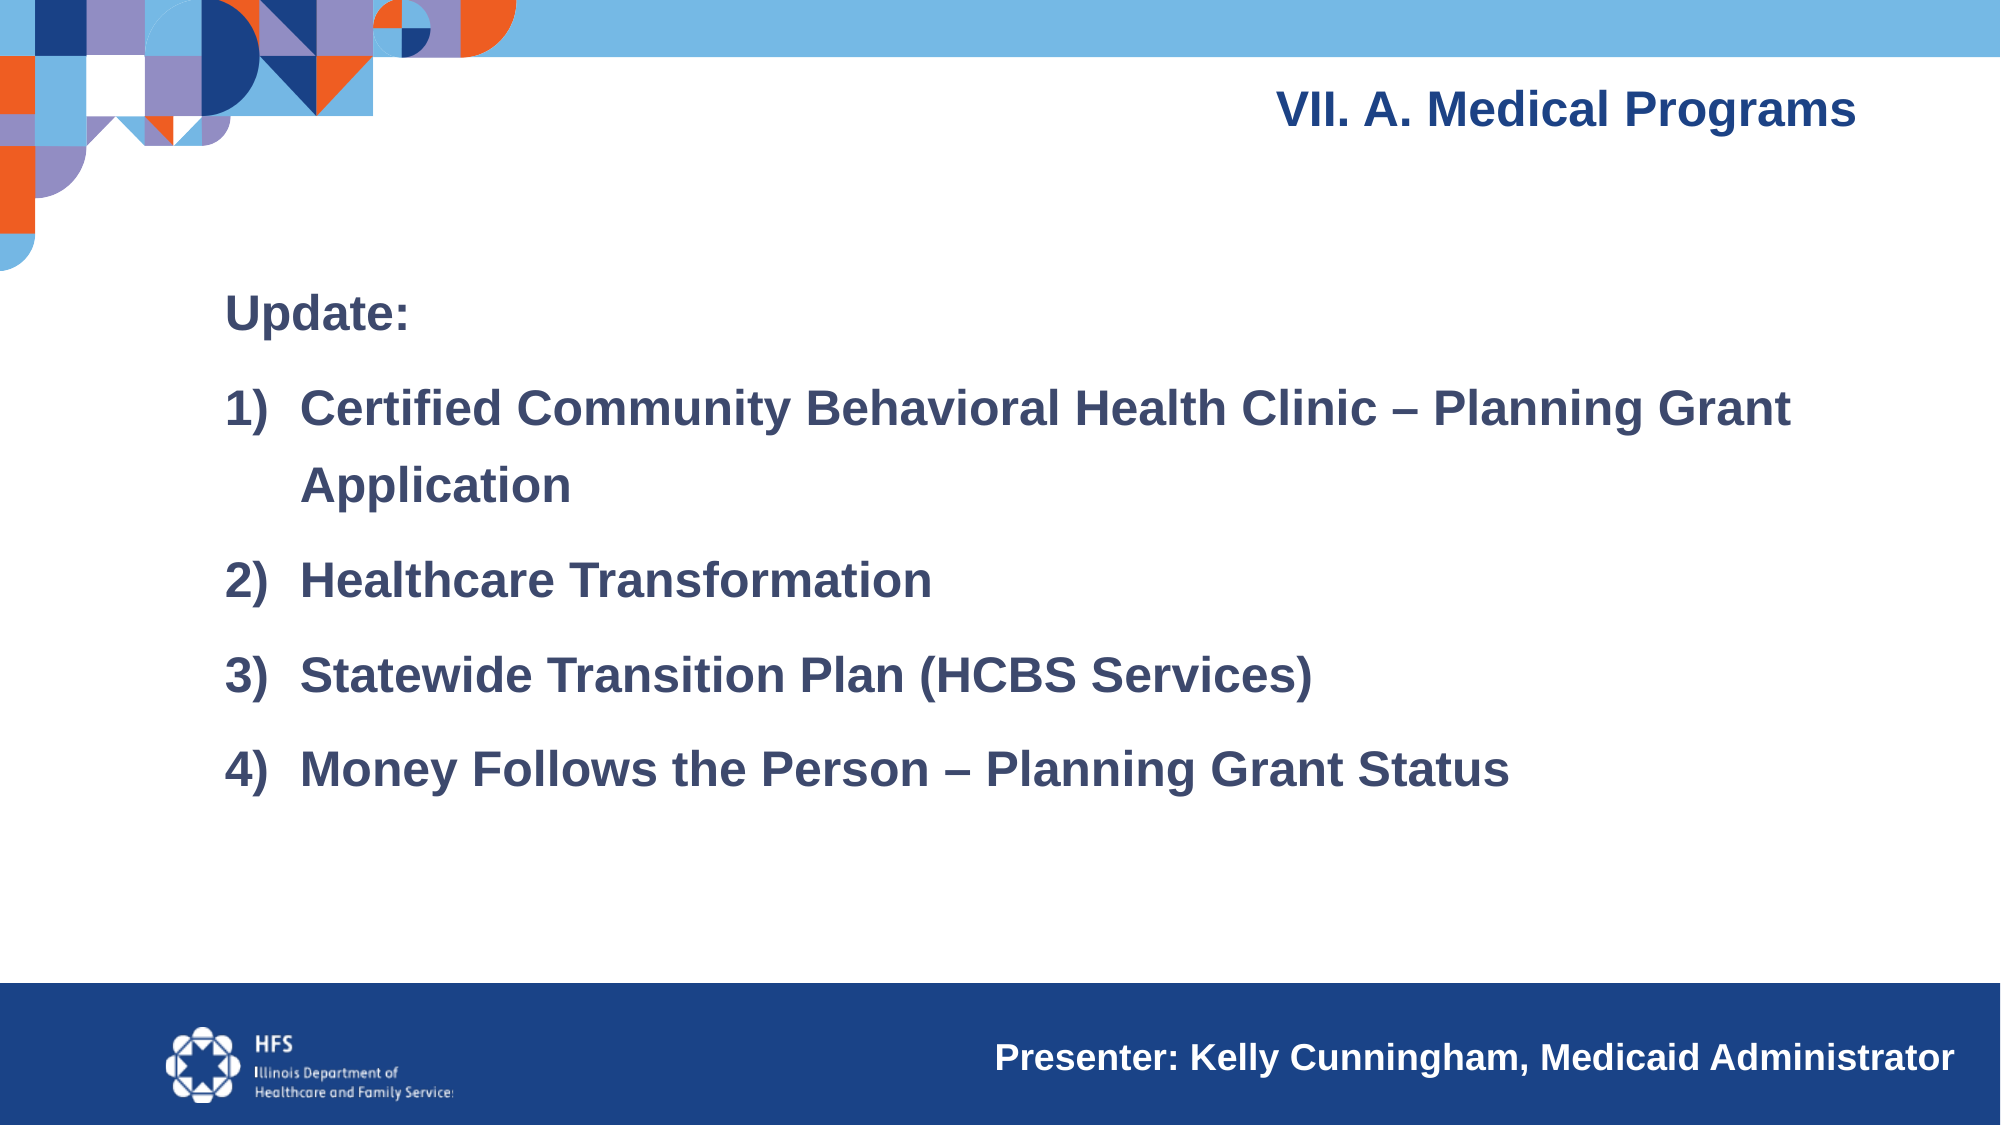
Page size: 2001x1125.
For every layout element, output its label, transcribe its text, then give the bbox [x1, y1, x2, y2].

text_box Update: Certified Community Behavioral Health Clinic – Planning Grant Application Healthcare Transformation Statewide Transition Plan (HCBS Services) Money Follows the Person – Planning Grant Status [209, 255, 2000, 976]
text_box Presenter: Kelly Cunningham, Medicaid Administrator [790, 1025, 2000, 1085]
picture [0, 0, 518, 271]
text_box VII. A. Medical Programs [22, 69, 1915, 145]
